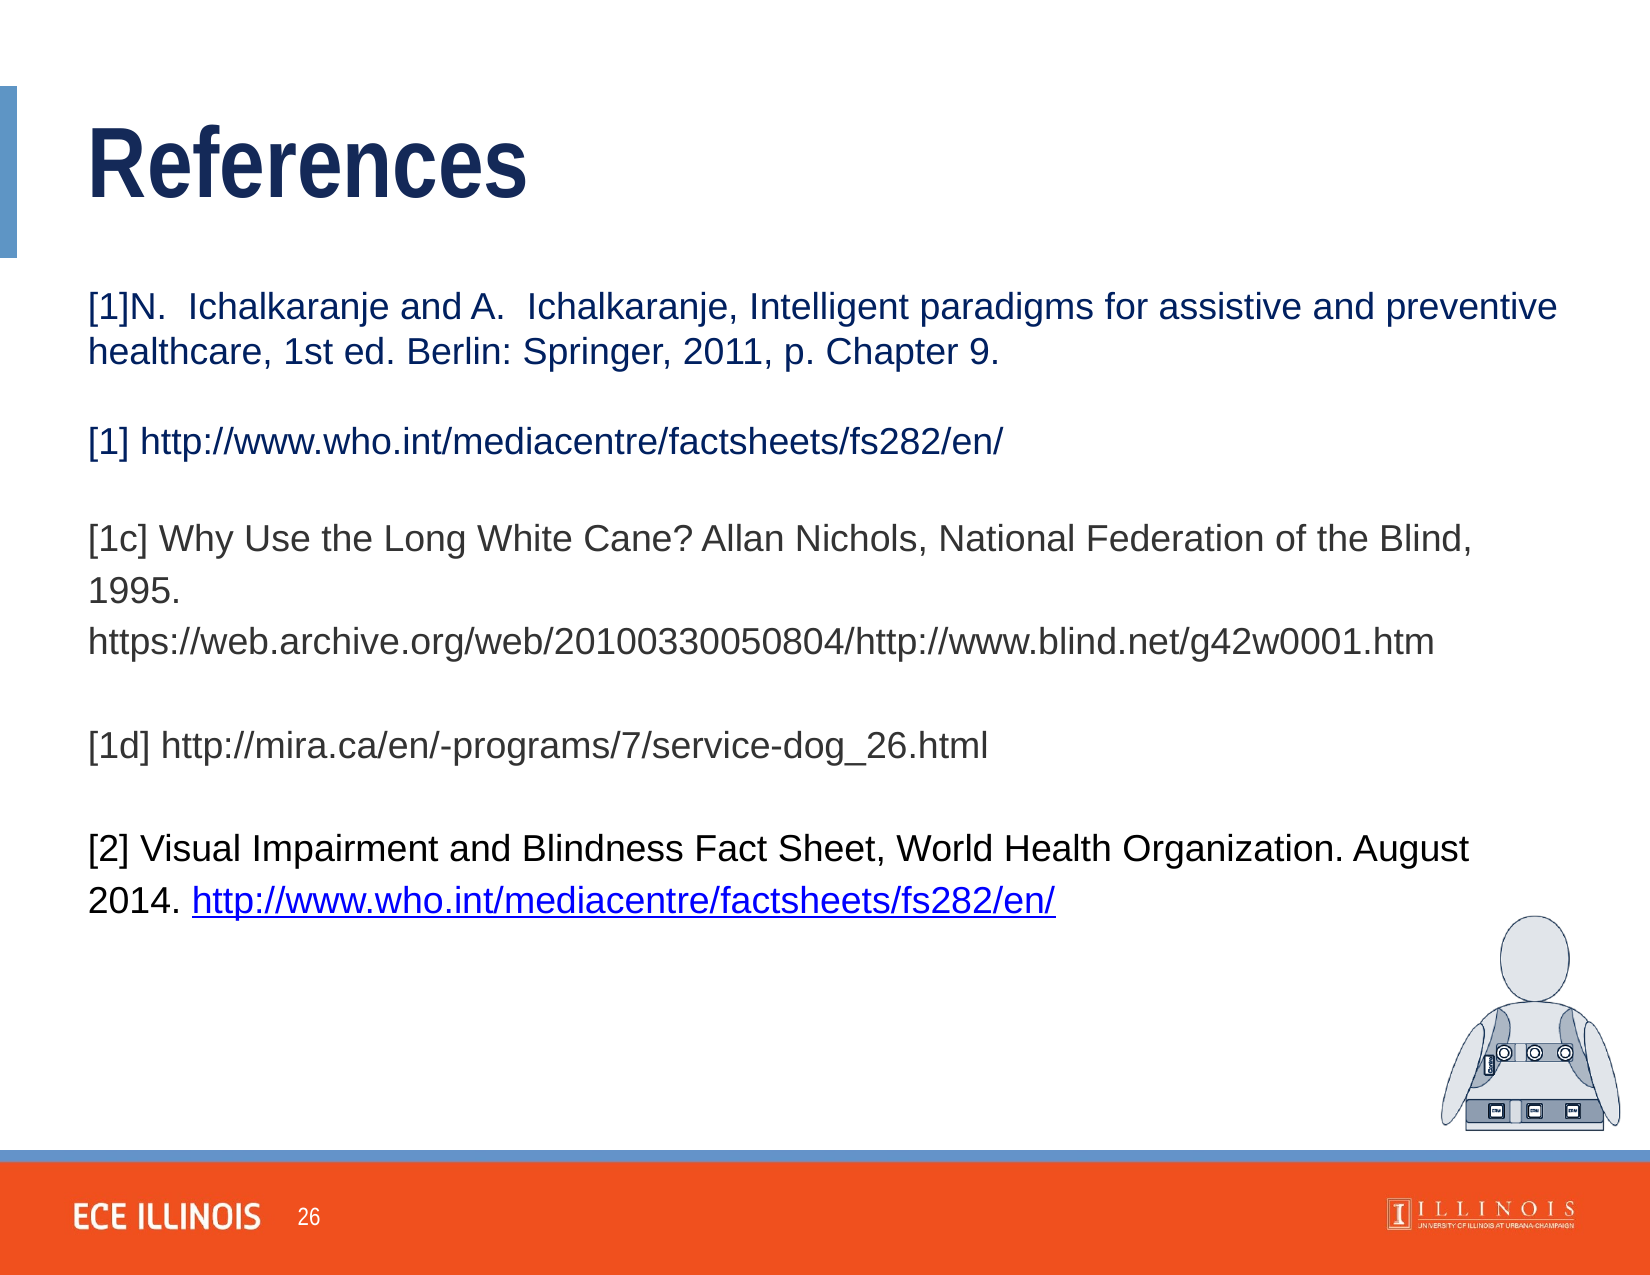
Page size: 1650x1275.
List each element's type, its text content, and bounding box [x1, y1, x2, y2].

picture [0, 86, 17, 258]
list References [72, 82, 840, 186]
list [1]N. Ichalkaranje and A. Ichalkaranje, Intelligent paradigms for assistive and preventive healthcare, 1st ed. Berlin: Springer, 2011, p. Chapter 9. [1] http://www.who.int/mediacentre/factsheets/fs282/en/ [1c] Why Use the Long White Cane? Allan Nichols, National Federation of the Blind, 1995. https://web.archive.org/web/20100330050804/http://www.blind.net/g42w0001.htm [1d] http://mira.ca/en/-programs/7/service-dog_26.html [2] Visual Impairment and Blindness Fact Sheet, World Health Organization. August 2014. http://www.who.int/mediacentre/factsheets/fs282/en/ [72, 267, 1582, 1100]
picture [1438, 911, 1626, 1135]
picture [0, 1150, 1650, 1275]
